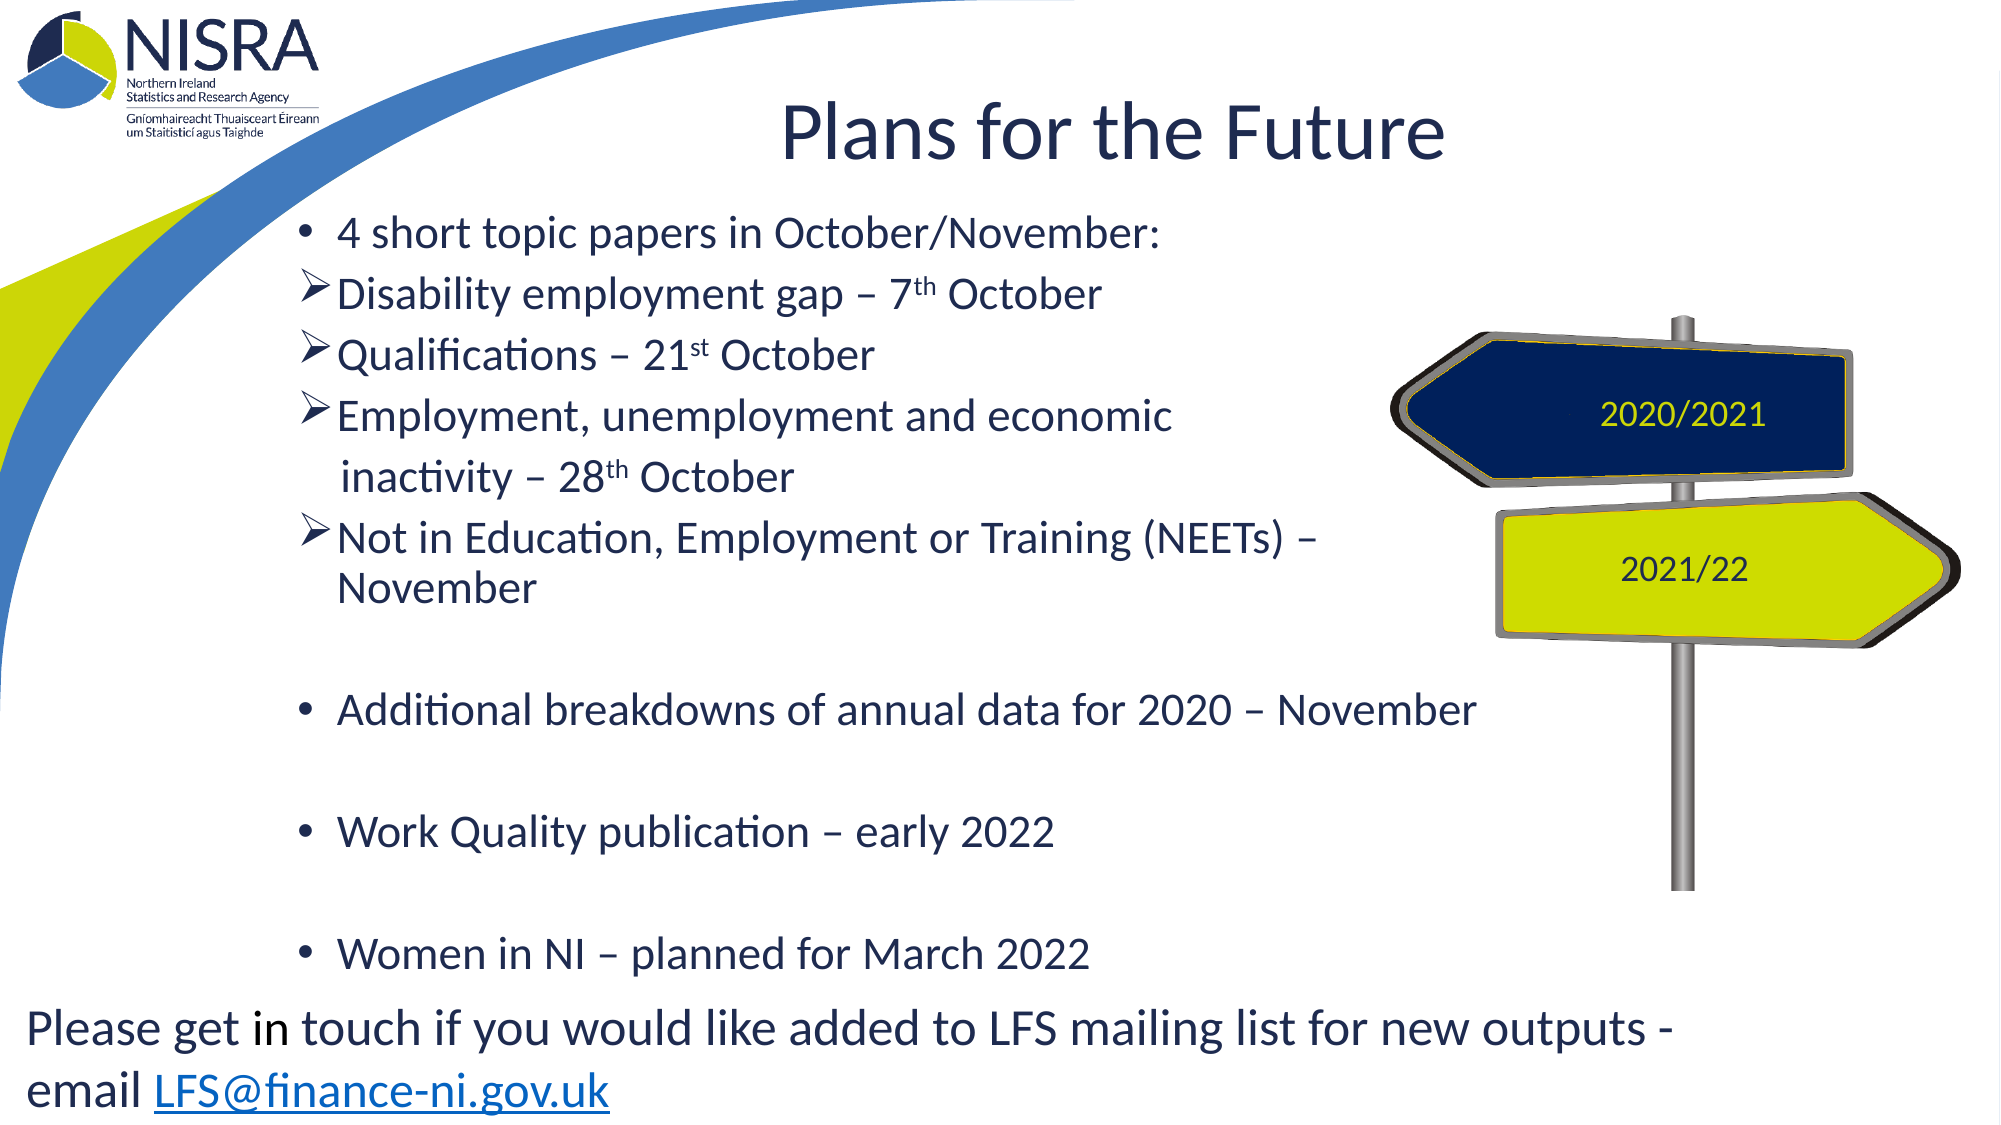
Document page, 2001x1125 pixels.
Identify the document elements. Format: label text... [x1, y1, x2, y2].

text_box Please get in touch if you would like added to LFS mailing list for new outputs - email LFS@finance-ni.gov.uk [11, 985, 1841, 1125]
title Plans for the Future [465, 23, 1762, 242]
list 4 short topic papers in October/November: Disability employment gap – 7th October Qualifications – 21st October Employment, unemployment and economic inactivity – 28th October Not in Education, Employment or Training (NEETs) – November Additional breakdowns of annual data for 2020 – November Work Quality publication – early 2022 Women in NI – planned for March 2022 [282, 200, 1507, 985]
picture [1390, 315, 1961, 891]
picture [17, 11, 319, 139]
